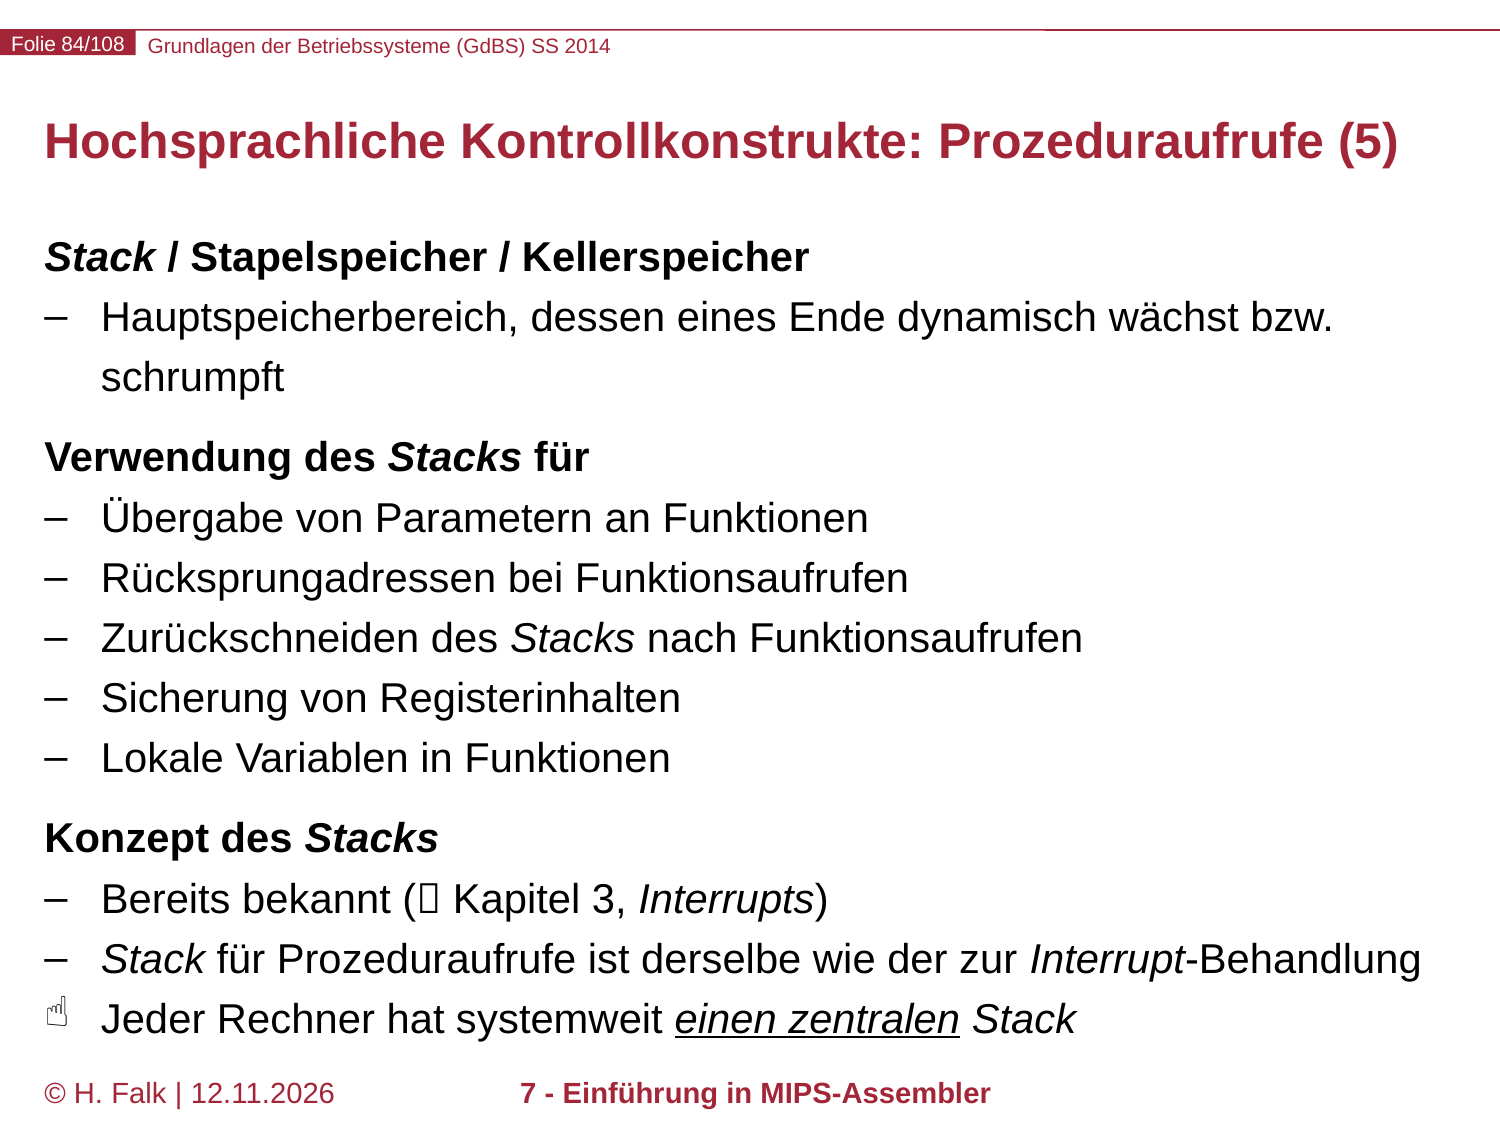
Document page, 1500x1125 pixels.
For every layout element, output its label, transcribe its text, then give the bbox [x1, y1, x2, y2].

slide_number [29, 1066, 301, 1125]
title Hochsprachliche Kontrollkonstrukte: Prozeduraufrufe (5) [29, 90, 1471, 198]
footer 7 - Einführung in MIPS-Assembler [301, 1066, 1211, 1125]
list Stack / Stapelspeicher / Kellerspeicher Hauptspeicherbereich, dessen eines Ende dynamisch wächst bzw. schrumpft Verwendung des Stacks für Übergabe von Parametern an Funktionen Rücksprungadressen bei Funktionsaufrufen Zurückschneiden des Stacks nach Funktionsaufrufen Sicherung von Registerinhalten Lokale Variablen in Funktionen Konzept des Stacks Bereits bekannt ( Kapitel 3, Interrupts) Stack für Prozeduraufrufe ist derselbe wie der zur Interrupt-Behandlung Jeder Rechner hat systemweit einen zentralen Stack [29, 227, 1471, 1047]
